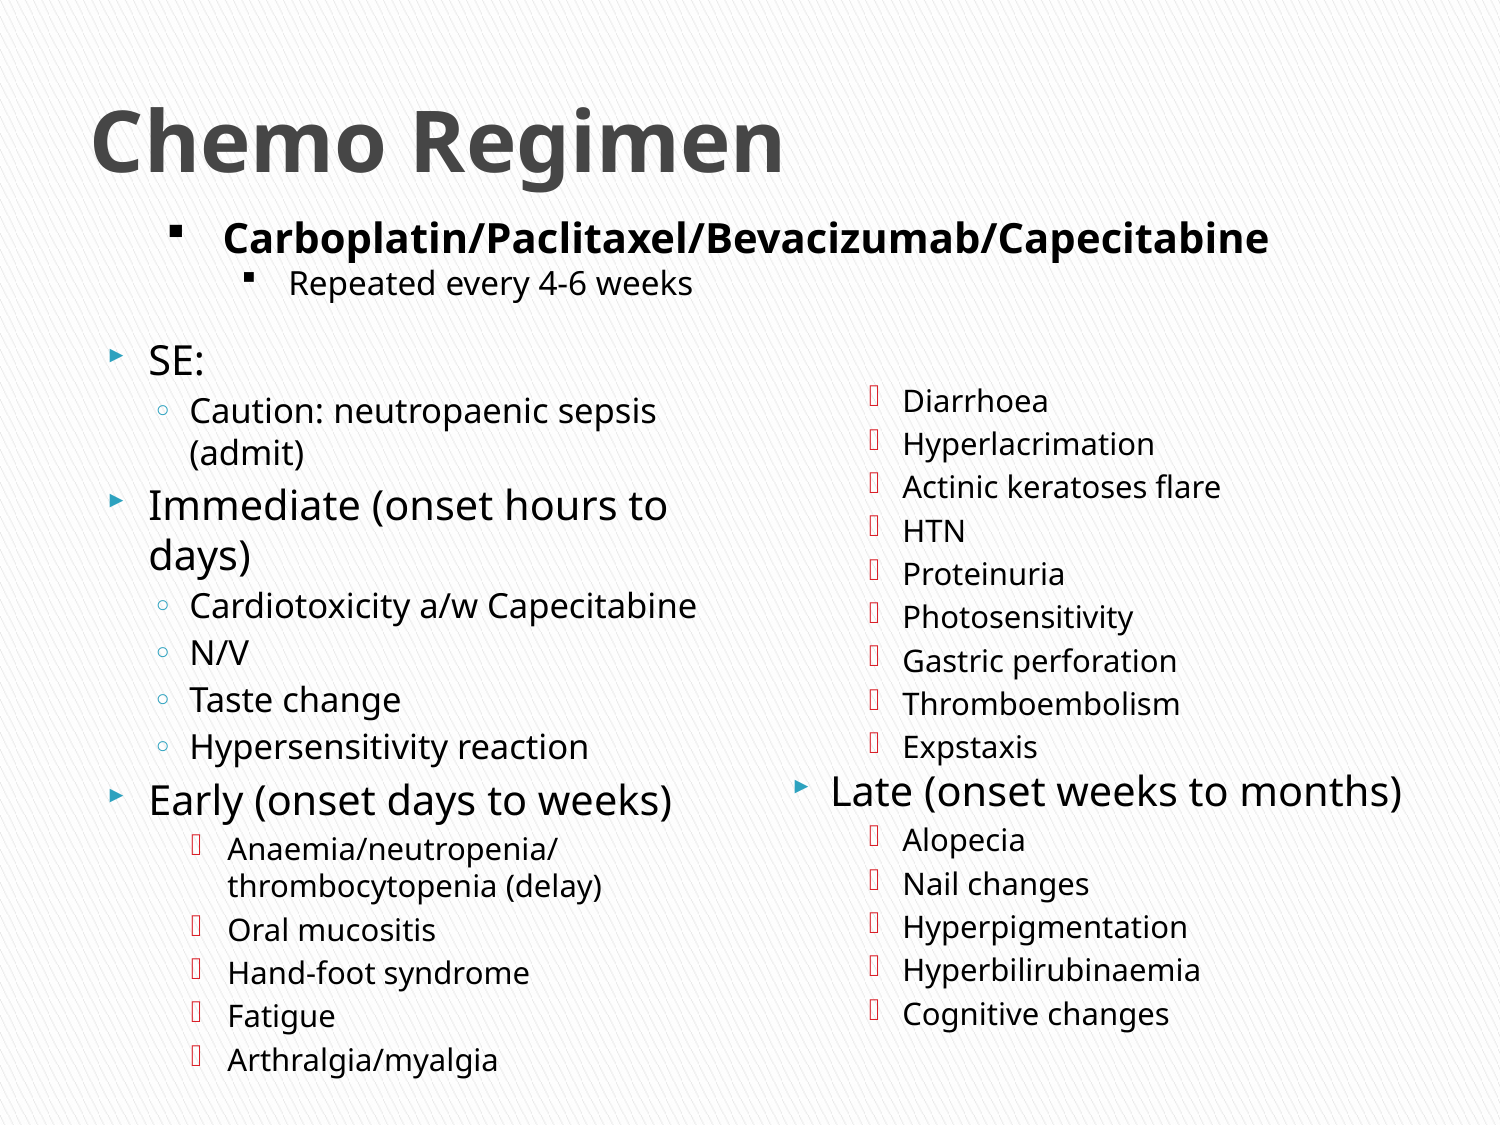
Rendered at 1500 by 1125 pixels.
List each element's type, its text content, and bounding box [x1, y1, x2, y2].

title Chemo Regimen [75, 44, 1425, 233]
text_box Carboplatin/Paclitaxel/Bevacizumab/Capecitabine Repeated every 4-6 weeks [76, 204, 1388, 310]
text_box [76, 163, 1427, 351]
list Diarrhoea Hyperlacrimation Actinic keratoses flare HTN Proteinuria Photosensitivity Gastric perforation Thromboembolism Expstaxis Late (onset weeks to months) Alopecia Nail changes Hyperpigmentation Hyperbilirubinaemia Cognitive changes [761, 373, 1425, 1082]
list SE: Caution: neutropaenic sepsis (admit) Immediate (onset hours to days) Cardiotoxicity a/w Capecitabine N/V Taste change Hypersensitivity reaction Early (onset days to weeks) Anaemia/neutropenia/thrombocytopenia (delay) Oral mucositis Hand-foot syndrome Fatigue Arthralgia/myalgia [75, 326, 738, 1094]
